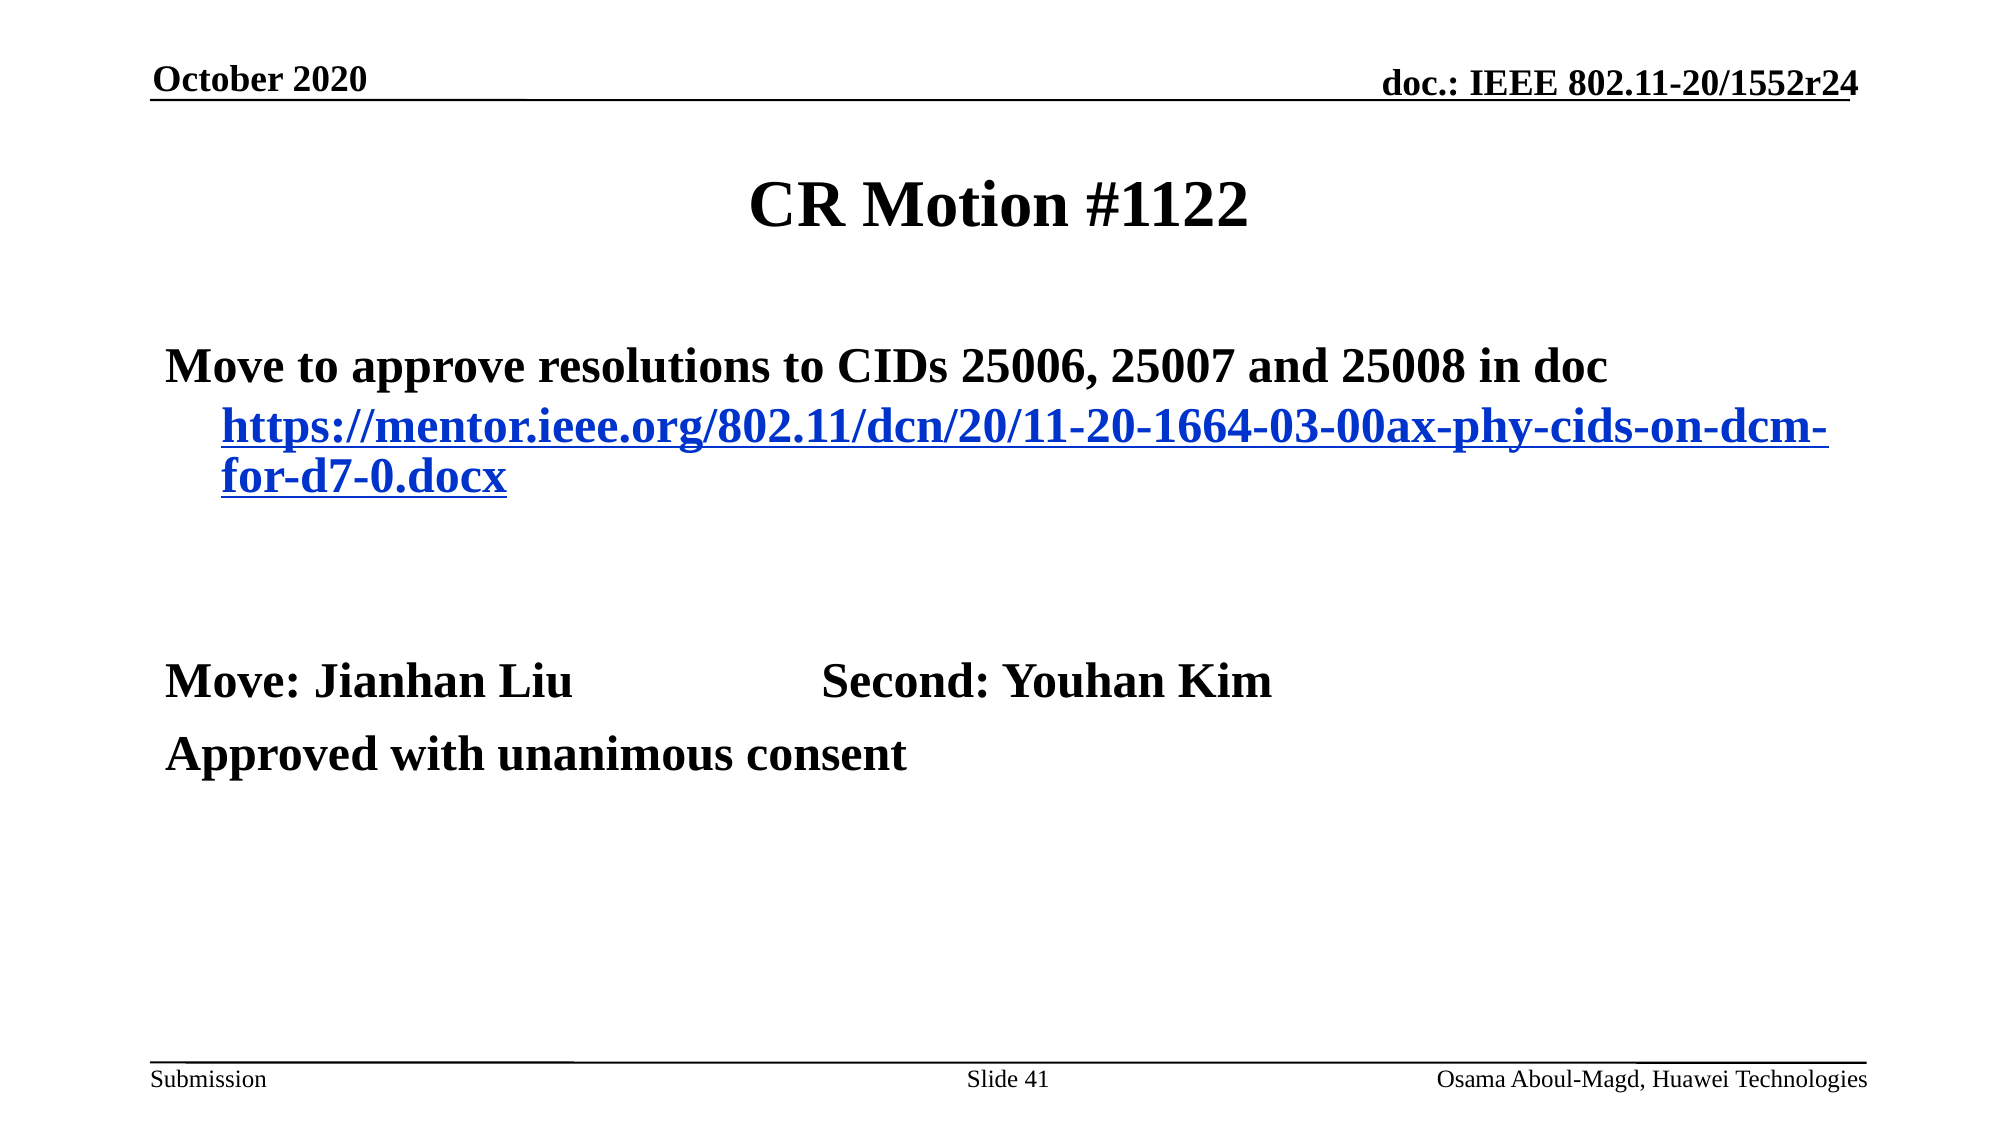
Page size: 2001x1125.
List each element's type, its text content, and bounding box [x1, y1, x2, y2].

footer Osama Aboul-Magd, Huawei Technologies [1171, 1061, 1869, 1093]
slide_number Slide 41 [950, 1061, 1067, 1123]
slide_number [152, 54, 563, 100]
title CR Motion #1122 [149, 112, 1850, 288]
list Move to approve resolutions to CIDs 25006, 25007 and 25008 in doc https://mentor.ieee.org/802.11/dcn/20/11-20-1664-03-00ax-phy-cids-on-dcm-for-d7-0.docx Move: Jianhan Liu Second: Youhan Kim Approved with unanimous consent [149, 324, 1850, 1000]
